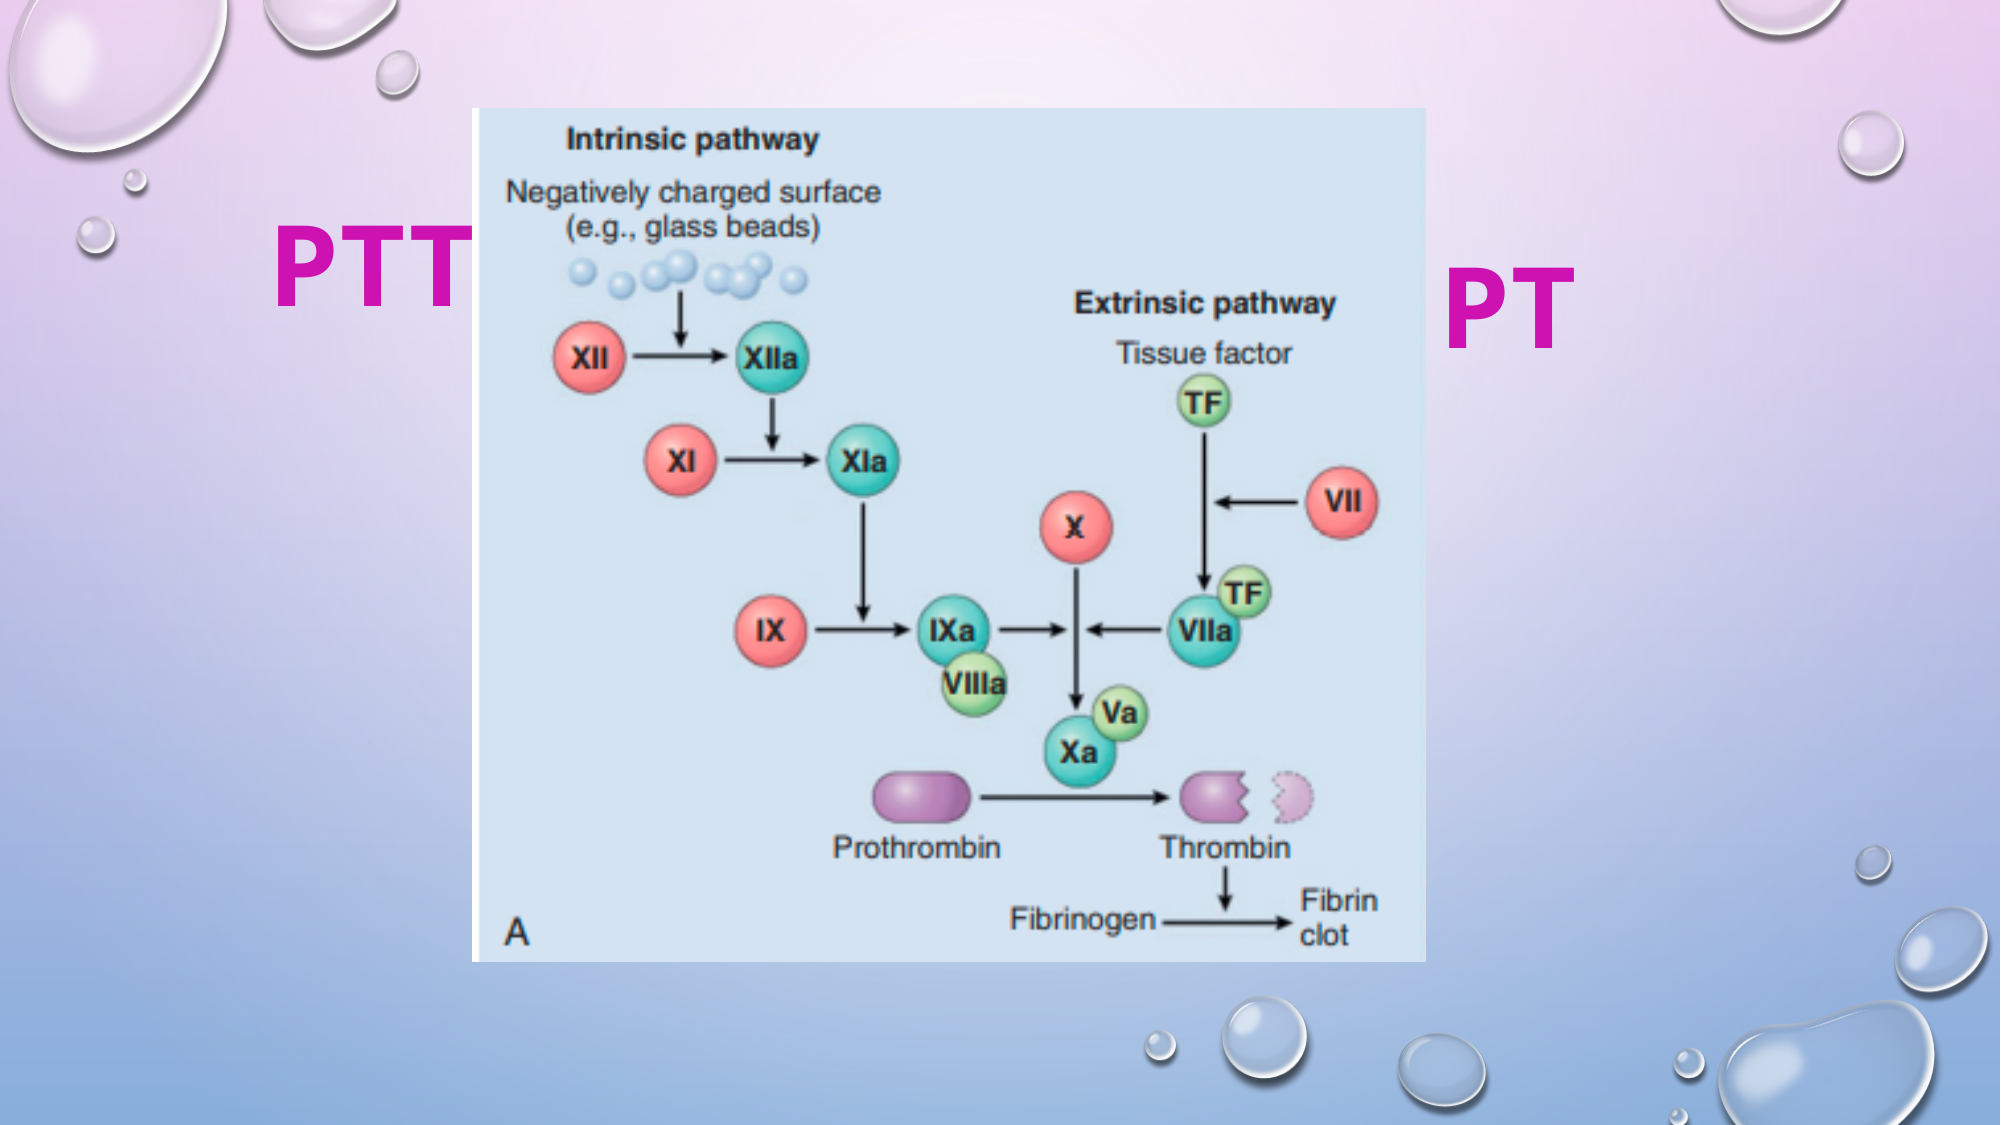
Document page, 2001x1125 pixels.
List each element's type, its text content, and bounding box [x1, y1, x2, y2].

text_box PTT [253, 186, 465, 337]
picture [0, 0, 2000, 1125]
text_box PT [1430, 228, 1639, 379]
